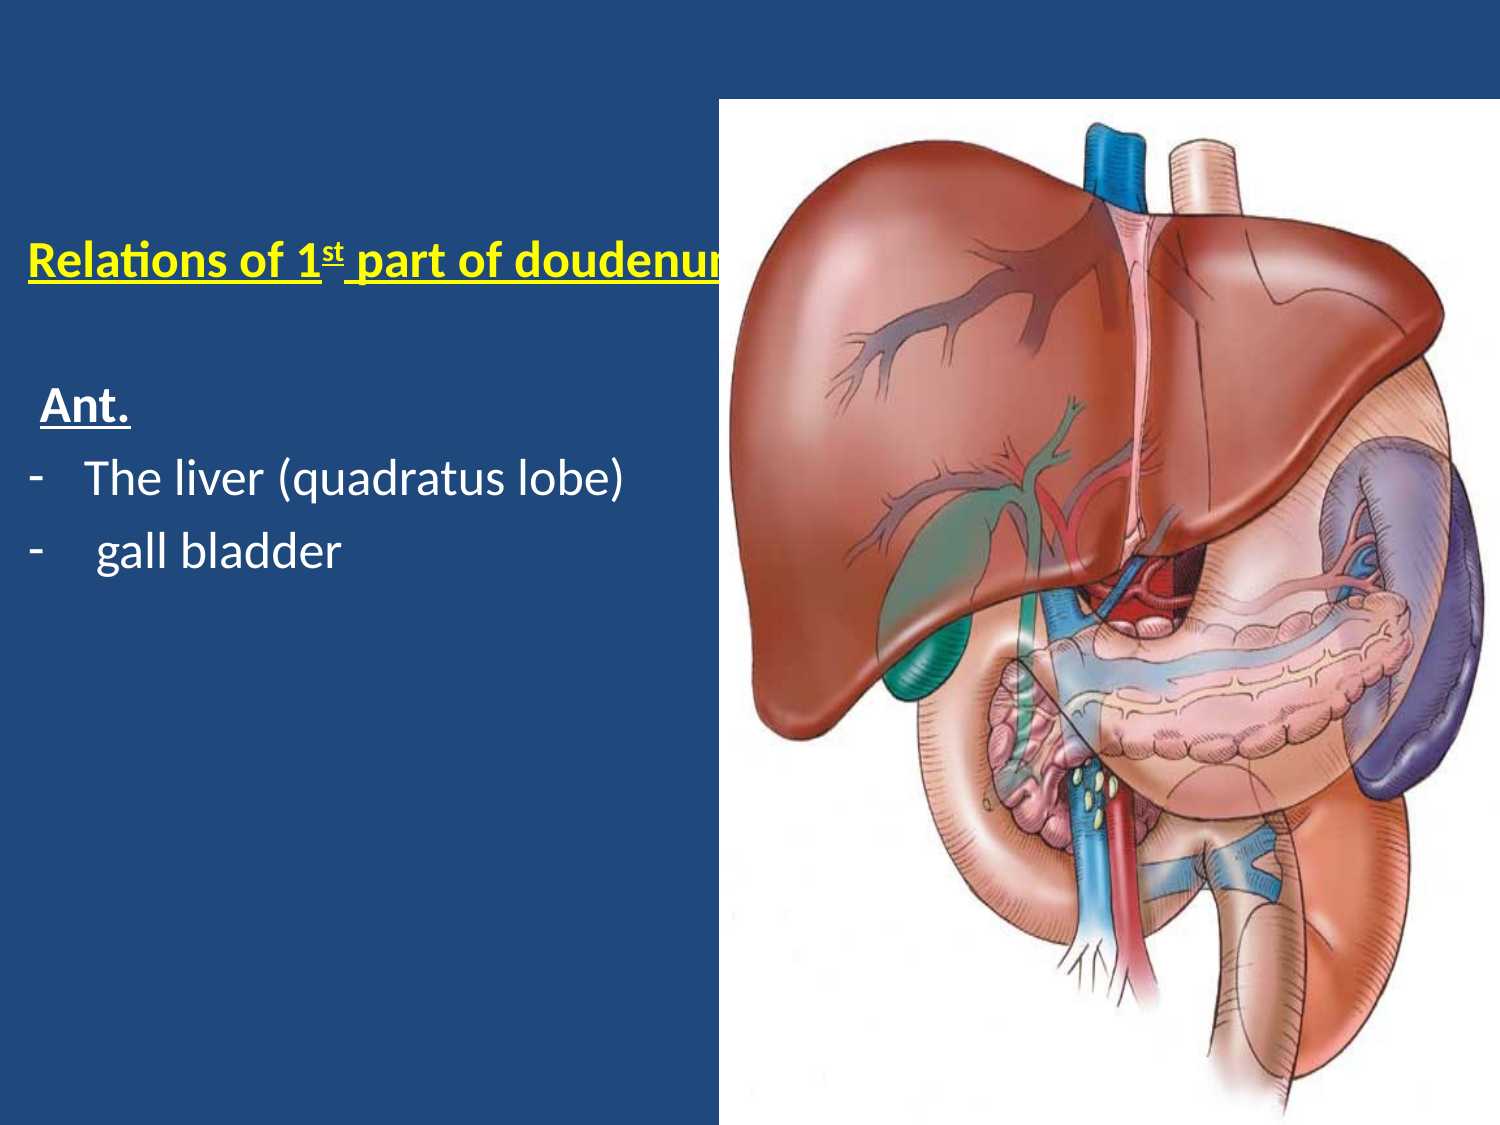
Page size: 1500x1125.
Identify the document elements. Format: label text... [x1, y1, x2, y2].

list Relations of 1st part of doudenum Ant. The liver (quadratus lobe) gall bladder [27, 224, 719, 1000]
picture [719, 99, 1500, 1125]
